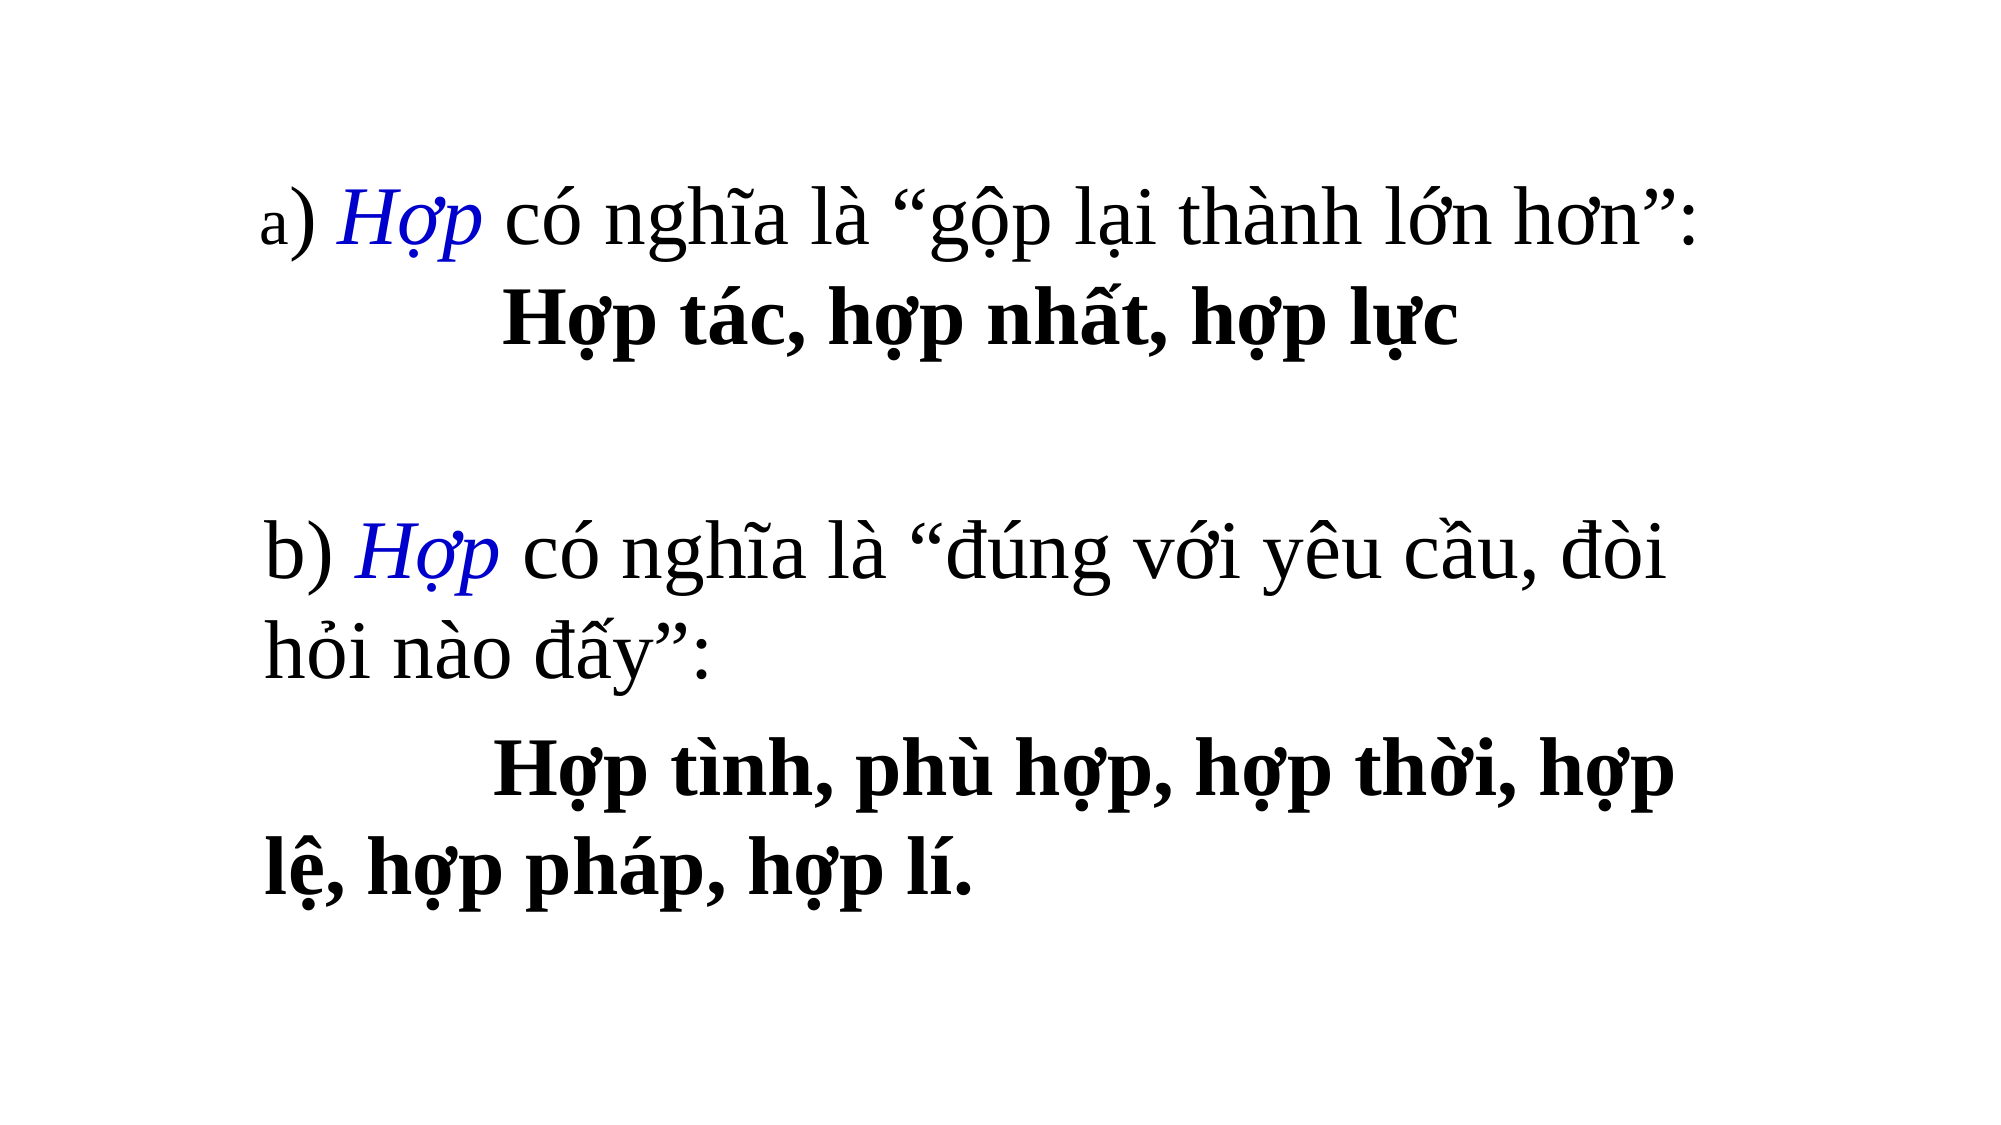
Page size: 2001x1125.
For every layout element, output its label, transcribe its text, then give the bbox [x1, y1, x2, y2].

list b) Hợp có nghĩa là “đúng với yêu cầu, đòi hỏi nào đấy”: Hợp tình, phù hợp, hợp thời, hợp lệ, hợp pháp, hợp lí. [249, 487, 1700, 1093]
title a) Hợp có nghĩa là “gộp lại thành lớn hơn”: Hợp tác, hợp nhất, hợp lực [237, 87, 1725, 425]
